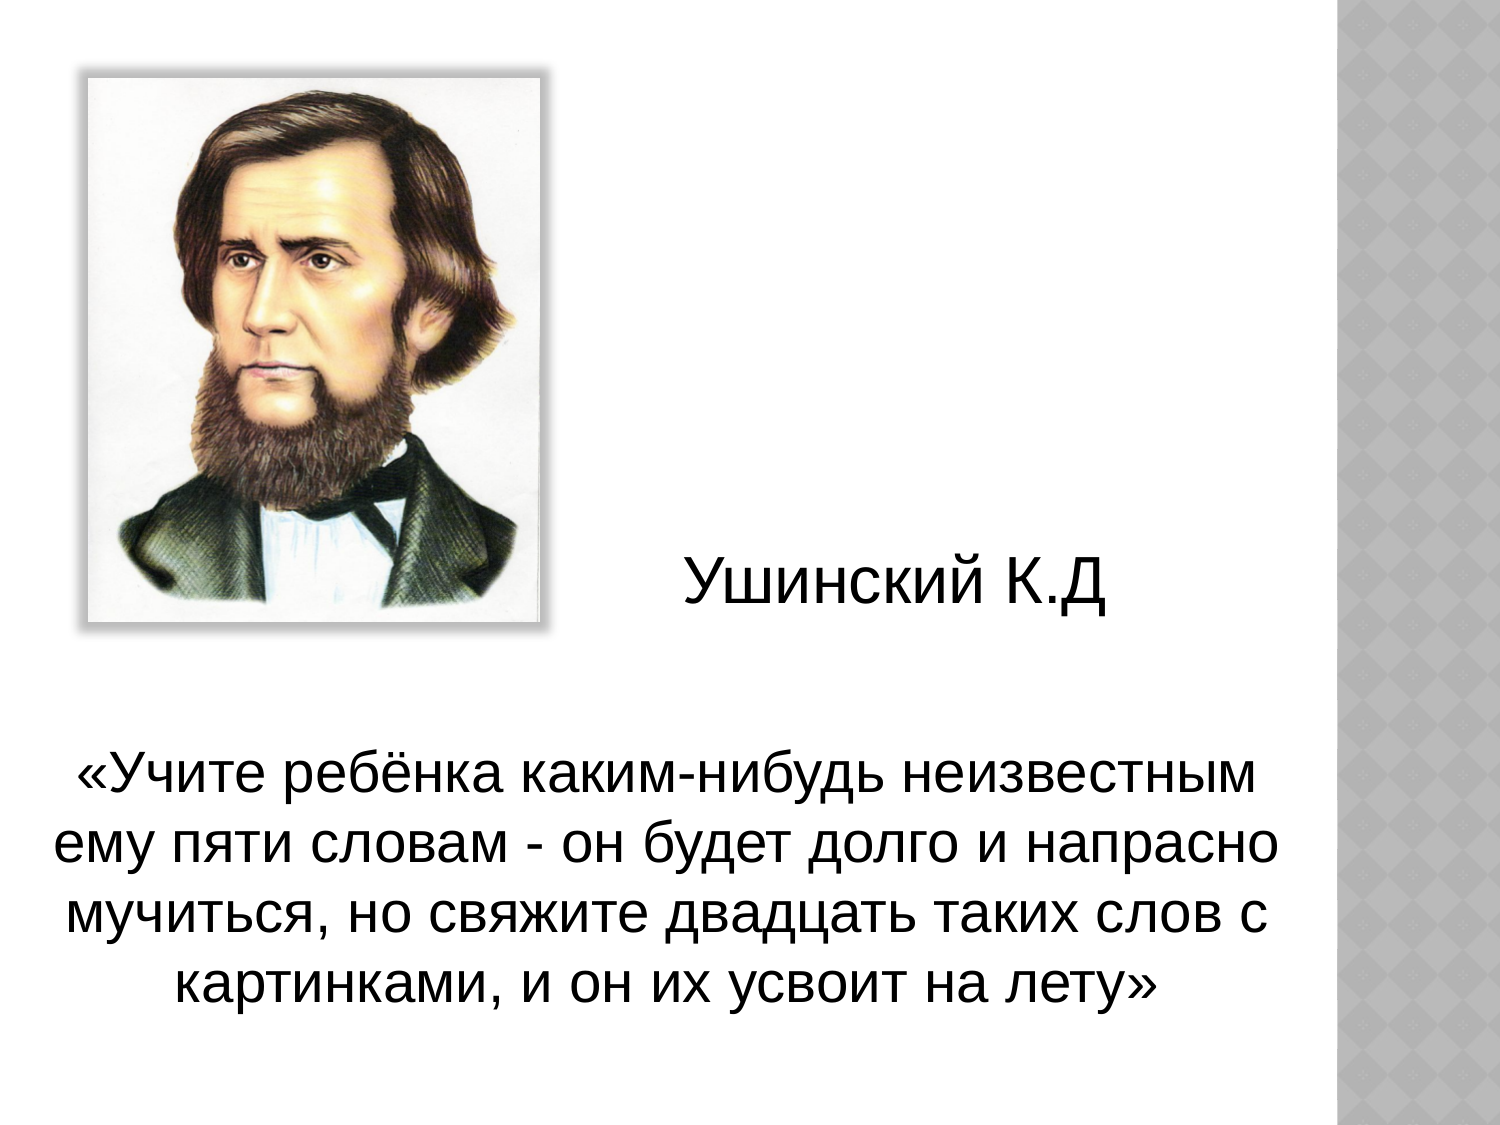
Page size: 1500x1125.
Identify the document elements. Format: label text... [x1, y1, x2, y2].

text_box Ушинский К.Д [667, 529, 1152, 625]
text_box «Учите ребёнка каким-нибудь неизвестным ему пяти словам - он будет долго и напрасно мучиться, но свяжите двадцать таких слов с картинками, и он их усвоит на лету» [29, 726, 1306, 1022]
picture [88, 77, 541, 622]
